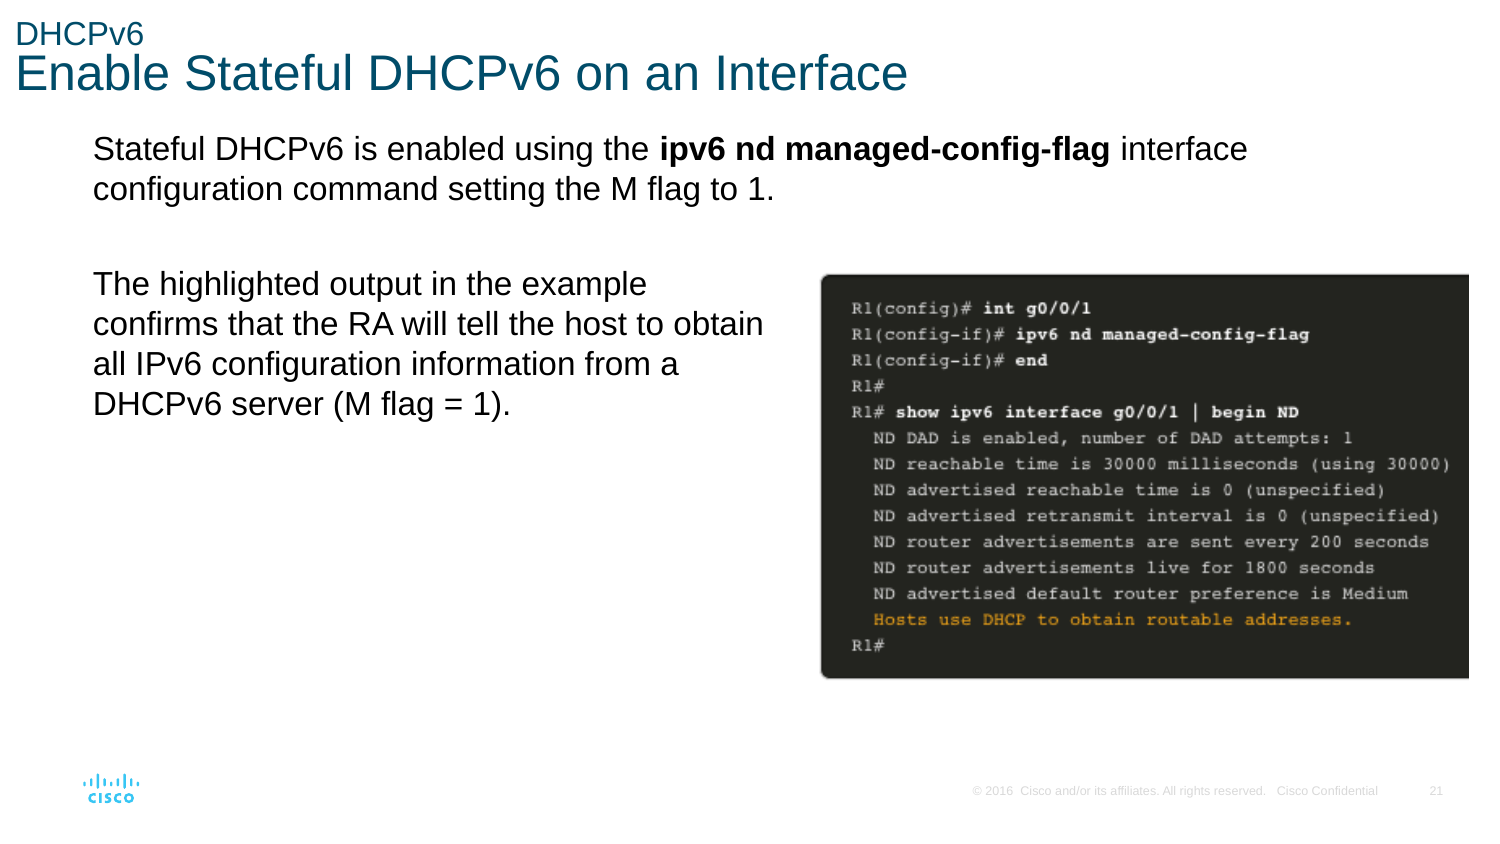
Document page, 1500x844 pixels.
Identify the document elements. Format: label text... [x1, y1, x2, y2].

text_box The highlighted output in the example confirms that the RA will tell the host to obtain all IPv6 configuration information from a DHCPv6 server (M flag = 1). [77, 254, 784, 677]
title DHCPv6 Enable Stateful DHCPv6 on an Interface [0, 0, 1369, 121]
picture [815, 266, 1469, 690]
list Stateful DHCPv6 is enabled using the ipv6 nd managed-config-flag interface configuration command setting the M flag to 1. [77, 120, 1437, 225]
